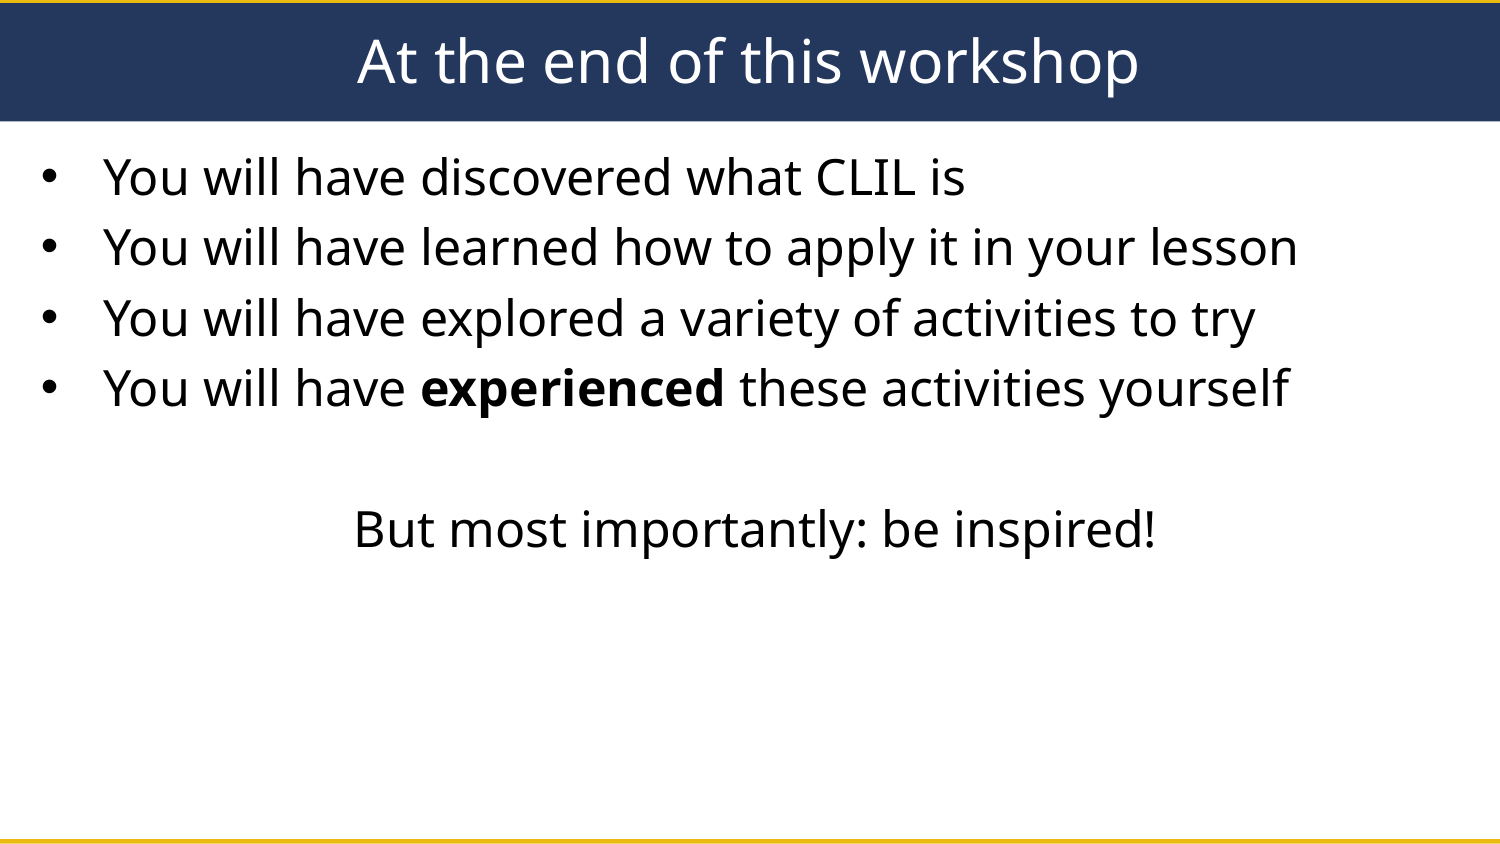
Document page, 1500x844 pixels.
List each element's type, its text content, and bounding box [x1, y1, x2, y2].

title At the end of this workshop [17, 0, 1483, 120]
list You will have discovered what CLIL is You will have learned how to apply it in your lesson You will have explored a variety of activities to try You will have experienced these activities yourself But most importantly: be inspired! [17, 134, 1483, 801]
